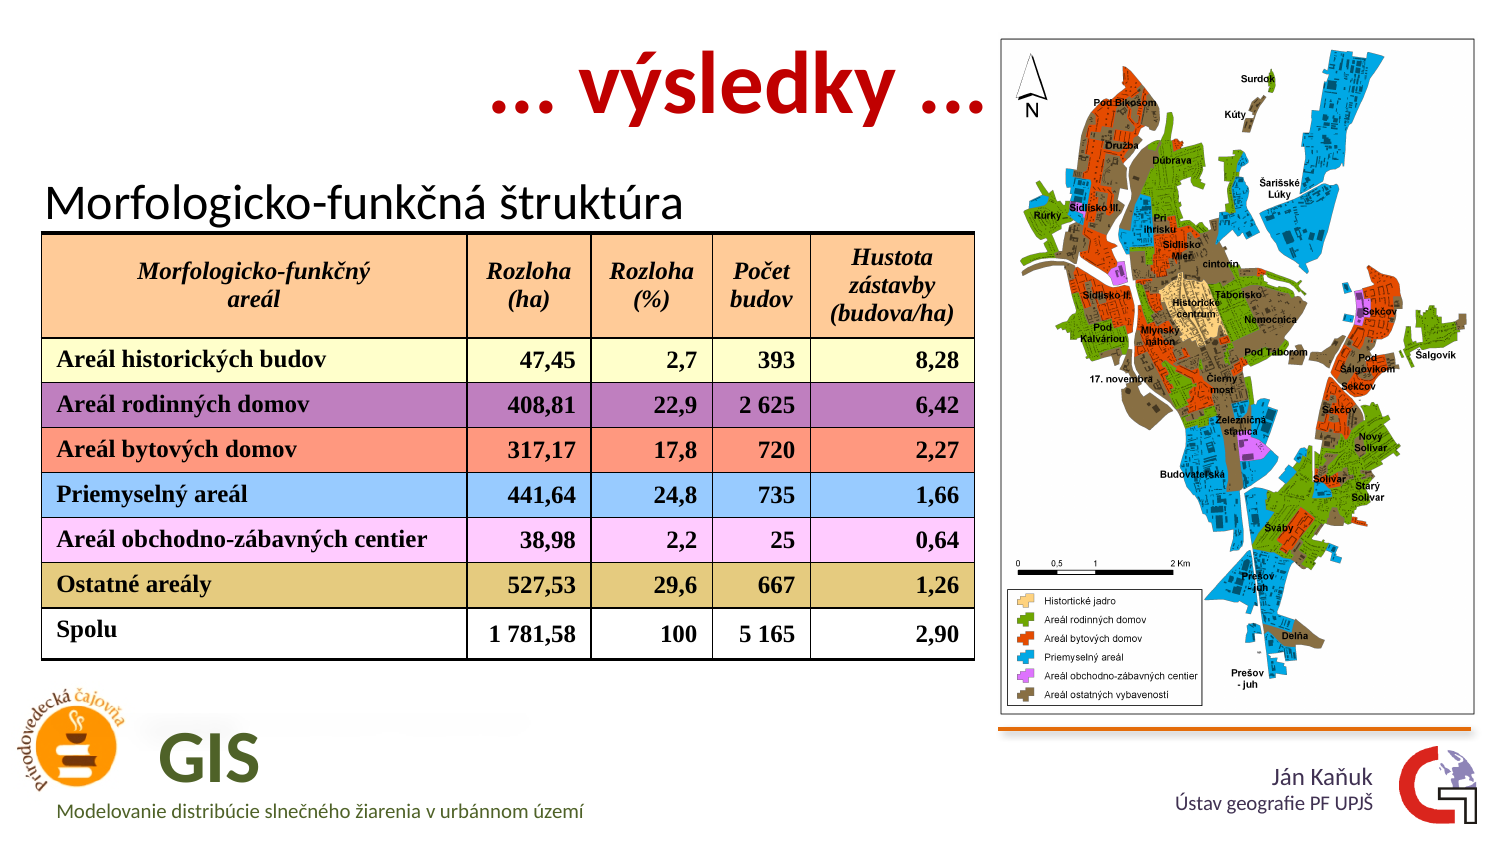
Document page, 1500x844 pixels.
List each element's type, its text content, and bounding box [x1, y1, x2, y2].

table_cell 393 [713, 339, 810, 382]
table_header Rozloha (ha) [468, 235, 590, 337]
text_box Morfologicko-funkčná štruktúra [29, 161, 762, 237]
table_cell 1,66 [811, 473, 974, 517]
table_cell 2,90 [811, 609, 974, 658]
table_cell 24,8 [592, 473, 712, 517]
table_header Rozloha (%) [592, 235, 712, 337]
text_box Ján Kaňuk Ústav geografie PF UPJŠ [933, 752, 1388, 823]
table_header Hustota zástavby (budova/ha) [811, 235, 974, 337]
table_cell 408,81 [468, 383, 590, 427]
table_cell 8,28 [811, 339, 974, 382]
table_cell Priemyselný areál [42, 473, 466, 517]
picture [997, 31, 1479, 717]
table_cell 720 [713, 428, 810, 472]
table_cell Areál historických budov [42, 339, 466, 382]
table_cell 5 165 [713, 609, 810, 658]
table_cell 667 [713, 563, 810, 607]
table_cell 6,42 [811, 383, 974, 427]
table_cell 1 781,58 [468, 609, 590, 658]
table_cell Areál rodinných domov [42, 383, 466, 427]
table_cell Ostatné areály [42, 563, 466, 607]
text_box GIS Modelovanie distribúcie slnečného žiarenia v urbánnom území [41, 693, 614, 837]
table_cell 38,98 [468, 518, 590, 562]
table_header Počet budov [713, 235, 810, 337]
title ... výsledky ... [100, 16, 1376, 139]
table_cell 317,17 [468, 428, 590, 472]
table_cell Areál obchodno-zábavných centier [42, 518, 466, 562]
table_cell 22,9 [592, 383, 712, 427]
table_cell 25 [713, 518, 810, 562]
table_cell 47,45 [468, 339, 590, 382]
table_cell Areál bytových domov [42, 428, 466, 472]
table_cell 735 [713, 473, 810, 517]
table_cell 2,27 [811, 428, 974, 472]
table_header Morfologicko-funkčný areál [42, 235, 466, 337]
table_cell 2,2 [592, 518, 712, 562]
table_cell 1,26 [811, 563, 974, 607]
table_cell 0,64 [811, 518, 974, 562]
table_cell 29,6 [592, 563, 712, 607]
table_cell 527,53 [468, 563, 590, 607]
table_cell 441,64 [468, 473, 590, 517]
table_cell 2,7 [592, 339, 712, 382]
table_cell 2 625 [713, 383, 810, 427]
table_cell 17,8 [592, 428, 712, 472]
table_cell Spolu [42, 609, 466, 658]
table_cell 100 [592, 609, 712, 658]
picture [1399, 746, 1477, 824]
picture [11, 681, 136, 806]
